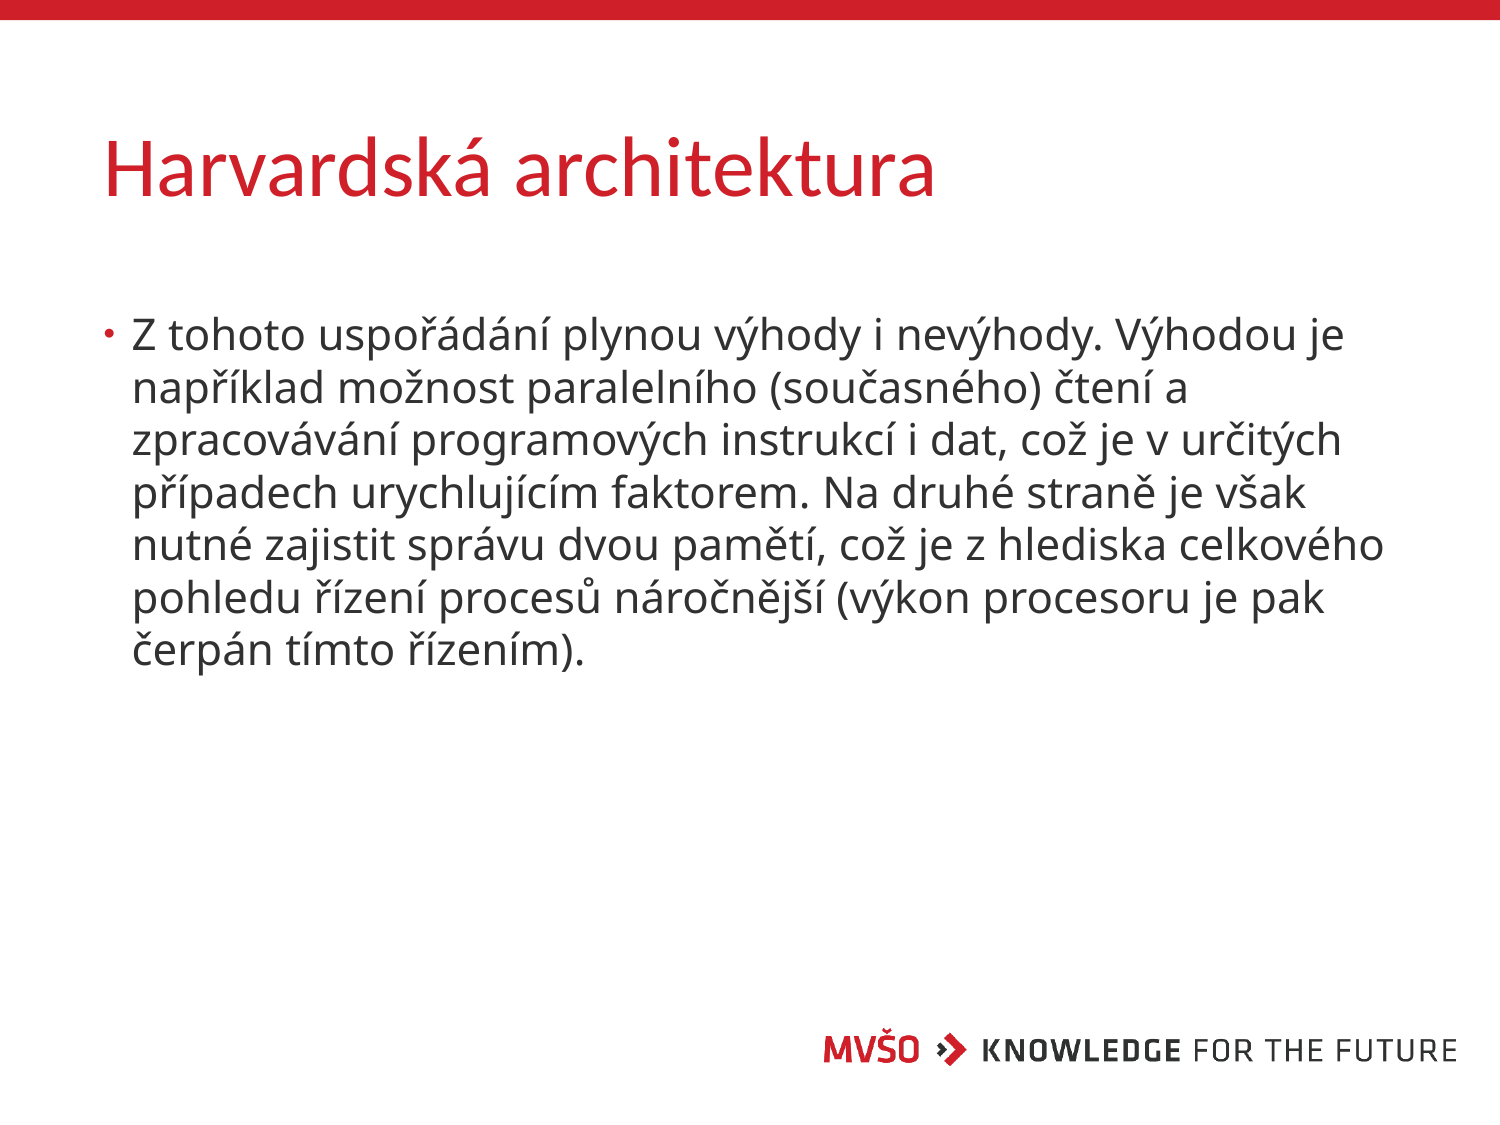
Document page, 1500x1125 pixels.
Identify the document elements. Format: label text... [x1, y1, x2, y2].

picture [824, 1028, 1456, 1066]
title Harvardská architektura [88, 59, 1412, 278]
list Z tohoto uspořádání plynou výhody i nevýhody. Výhodou je například možnost paralelního (současného) čtení a zpracovávání programových instrukcí i dat, což je v určitých případech urychlujícím faktorem. Na druhé straně je však nutné zajistit správu dvou pamětí, což je z hlediska celkového pohledu řízení procesů náročnější (výkon procesoru je pak čerpán tímto řízením). [88, 299, 1412, 969]
